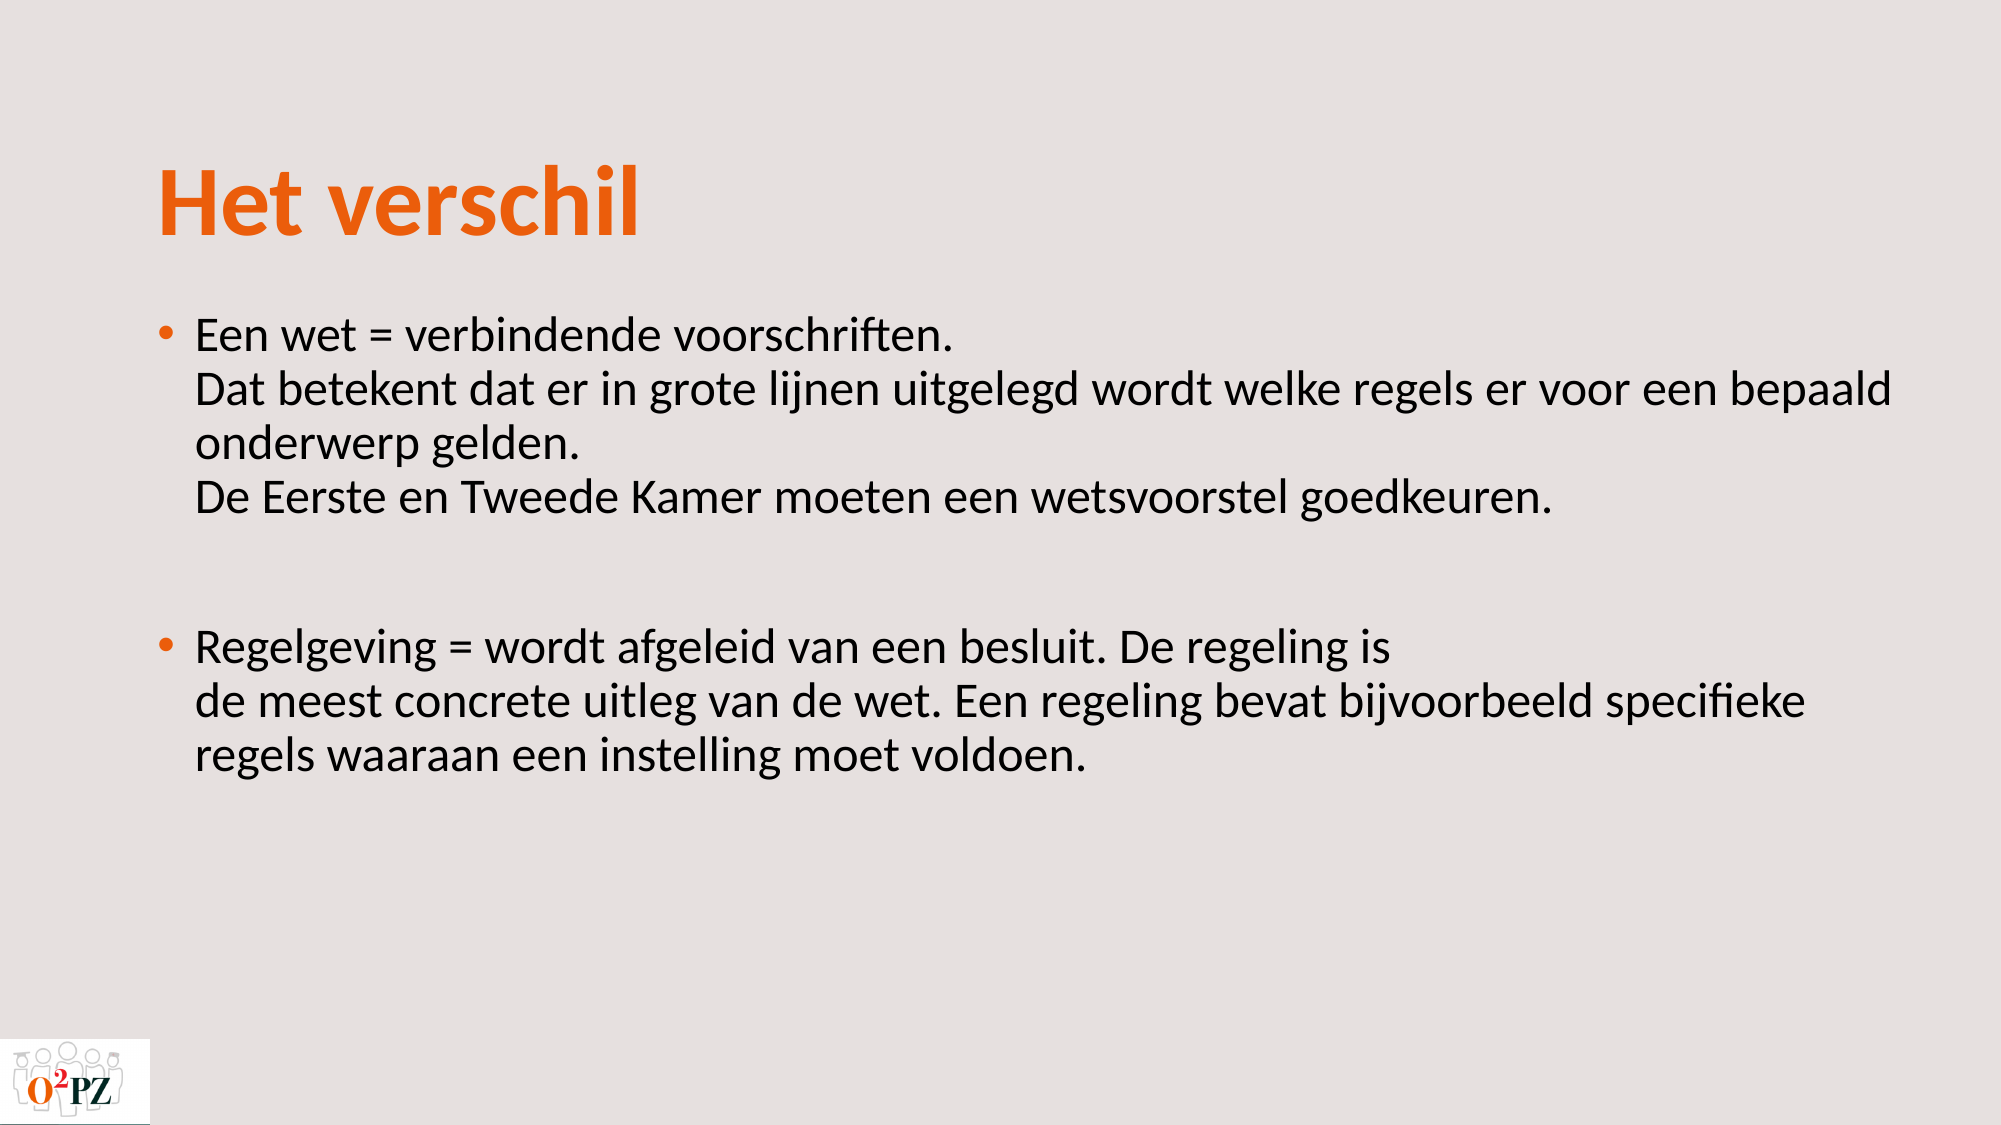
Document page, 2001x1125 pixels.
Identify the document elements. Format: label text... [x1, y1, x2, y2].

list Een wet = verbindende voorschriften. Dat betekent dat er in grote lijnen uitgelegd wordt welke regels er voor een bepaald onderwerp gelden. De Eerste en Tweede Kamer moeten een wetsvoorstel goedkeuren. Regelgeving = wordt afgeleid van een besluit. De regeling is de meest concrete uitleg van de wet. Een regeling bevat bijvoorbeeld specifieke regels waaraan een instelling moet voldoen. [142, 301, 1946, 1046]
picture [0, 1039, 150, 1125]
list Het verschil [142, 141, 1458, 301]
